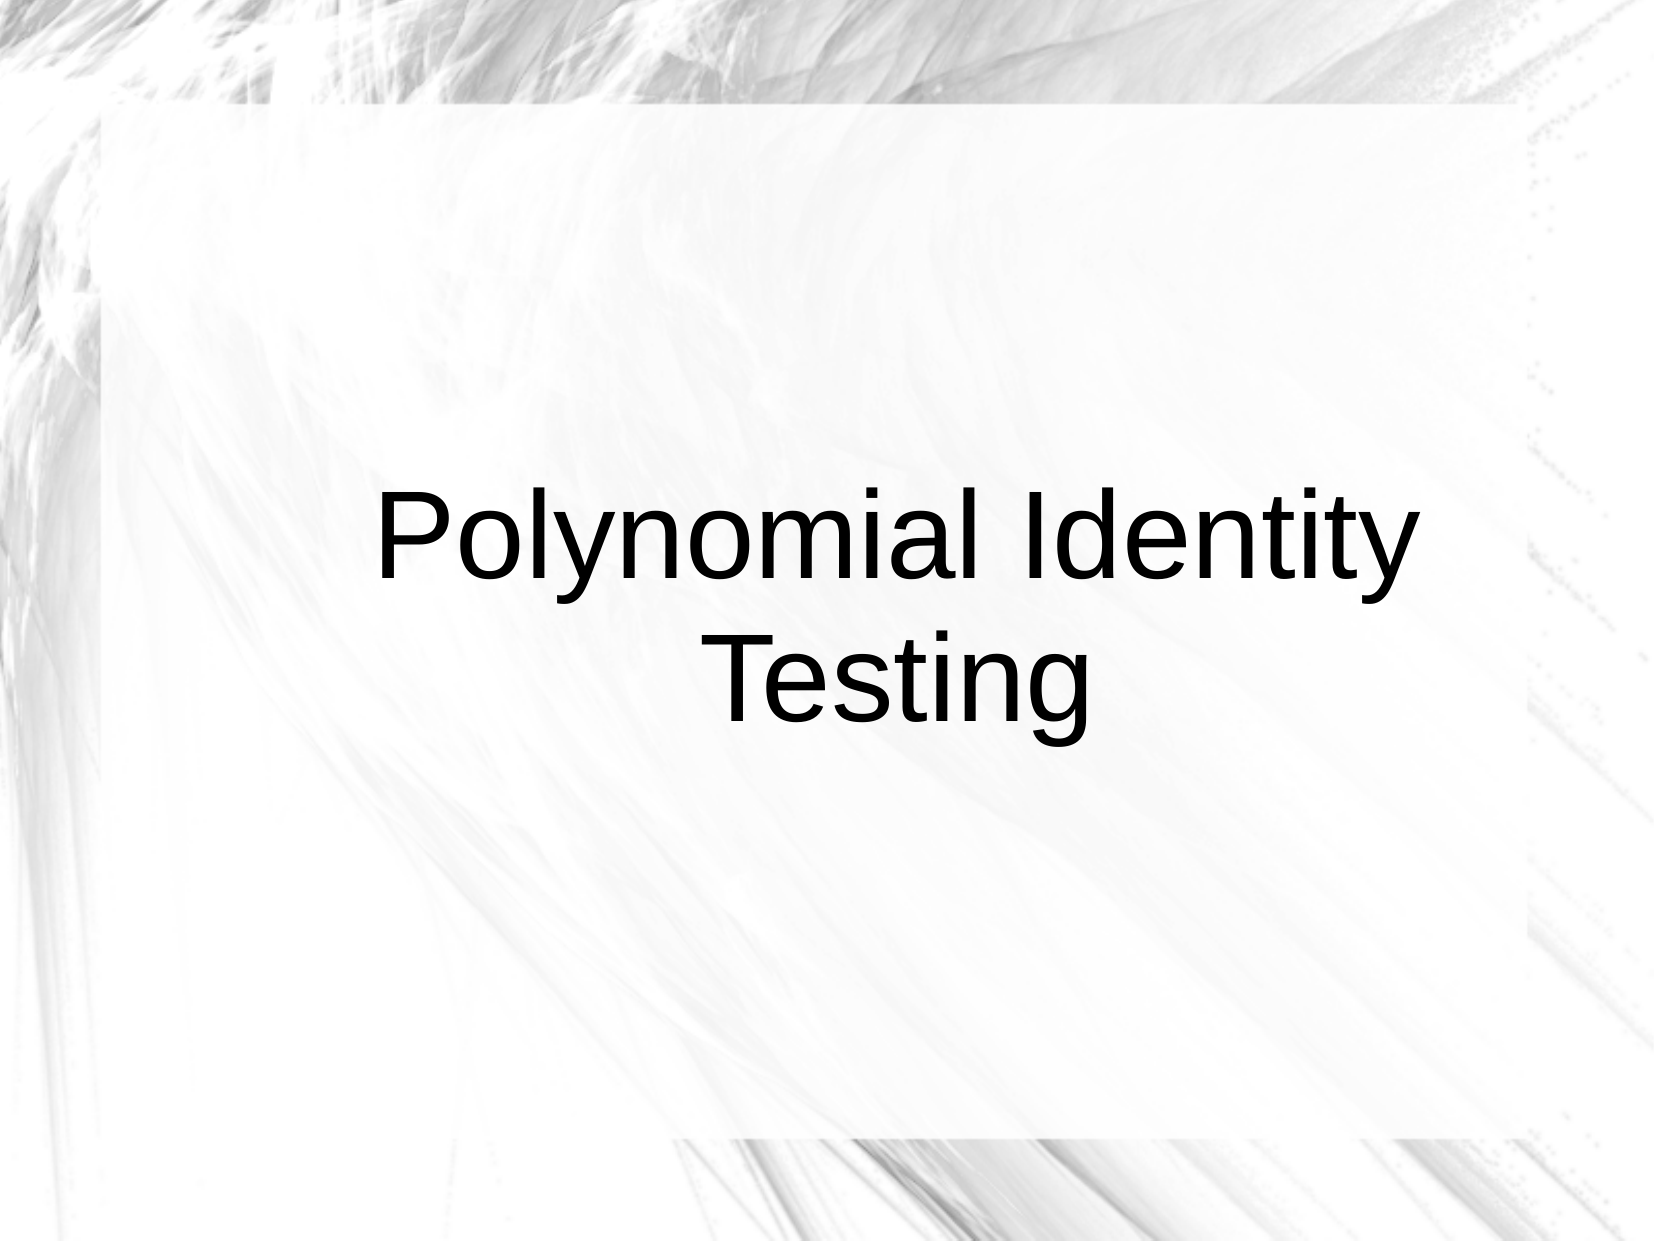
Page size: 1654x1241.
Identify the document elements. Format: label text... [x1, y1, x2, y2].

list Polynomial Identity Testing [118, 319, 1571, 1109]
picture [0, 0, 1654, 1241]
